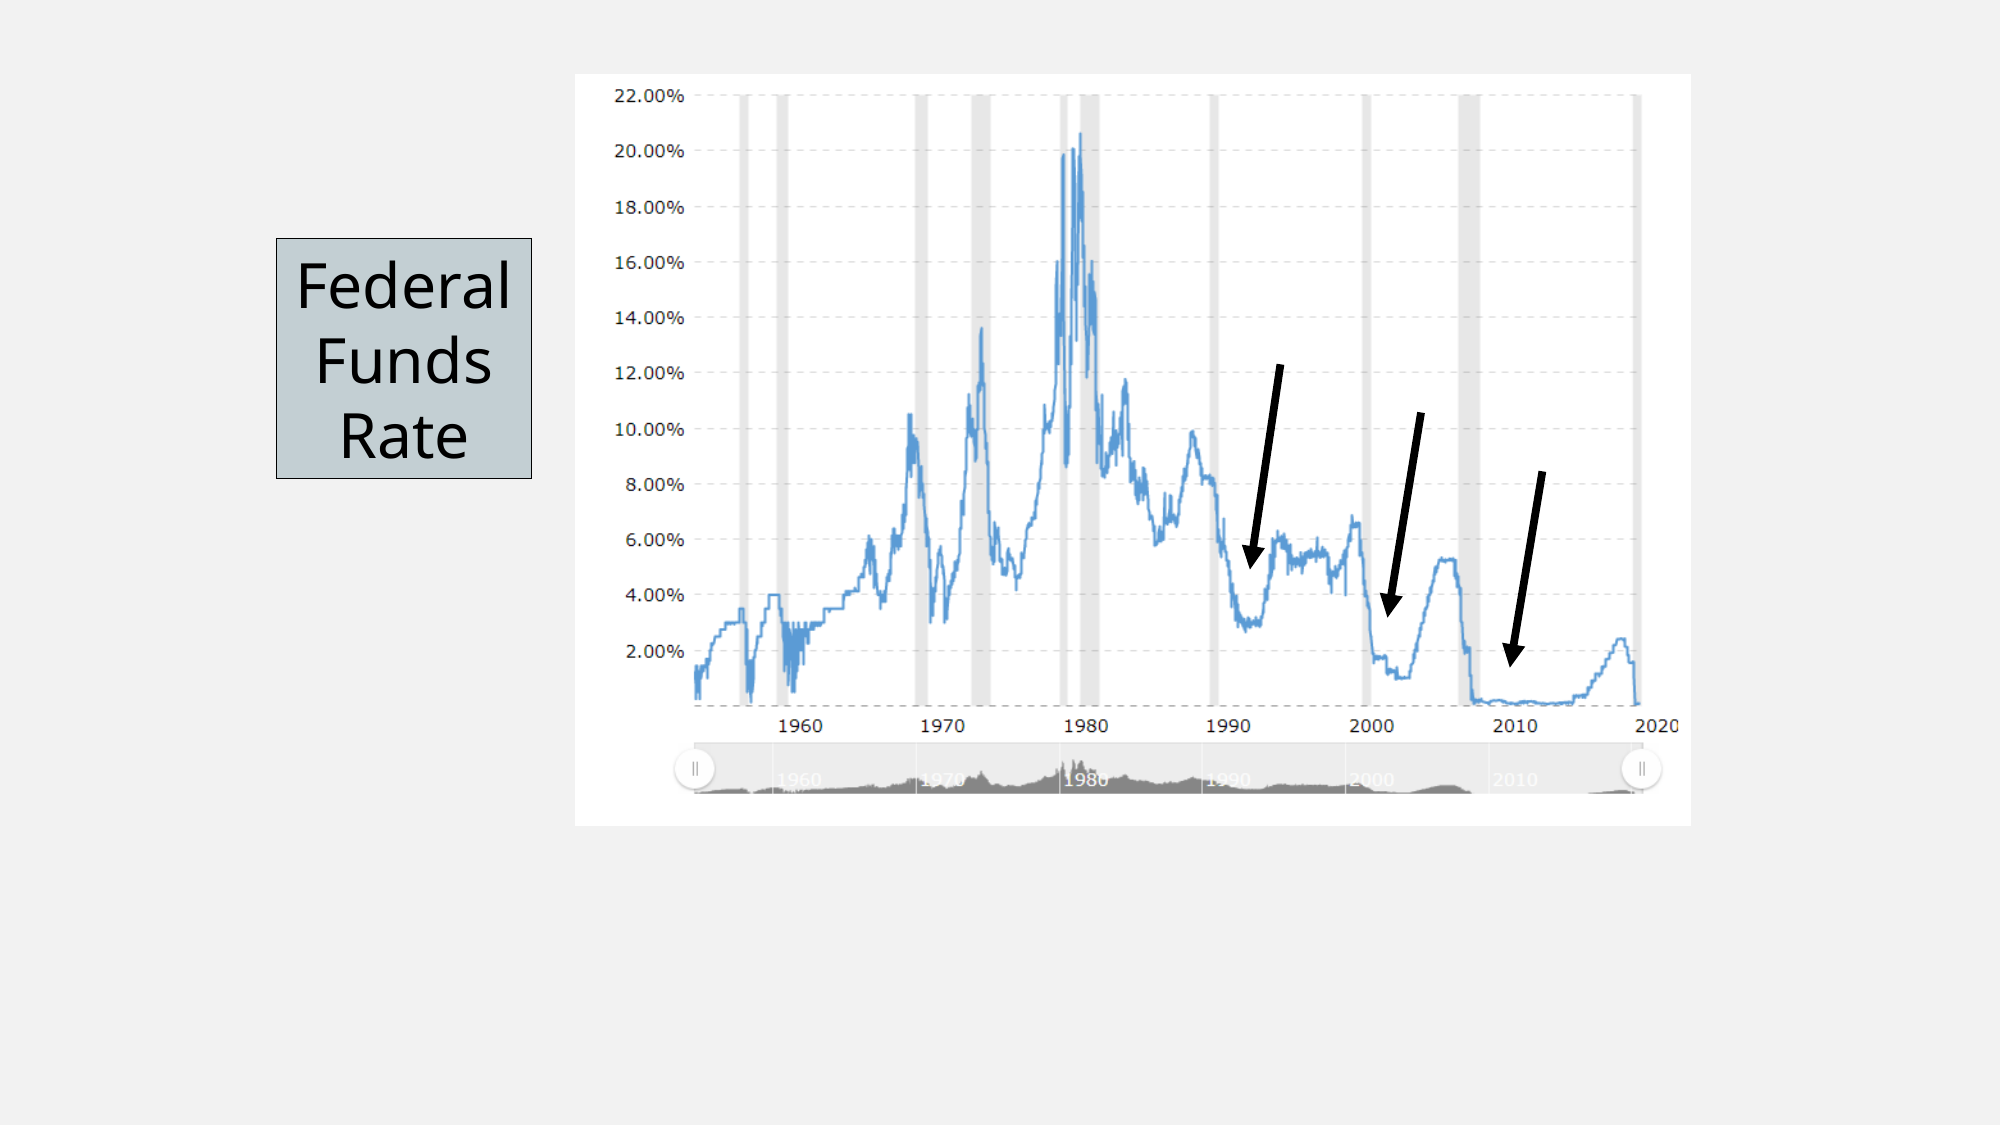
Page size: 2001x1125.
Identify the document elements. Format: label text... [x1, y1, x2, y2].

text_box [1509, 471, 1543, 668]
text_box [1387, 412, 1422, 618]
picture [574, 74, 1691, 826]
text_box Federal Funds Rate [276, 238, 532, 479]
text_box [1249, 364, 1281, 570]
